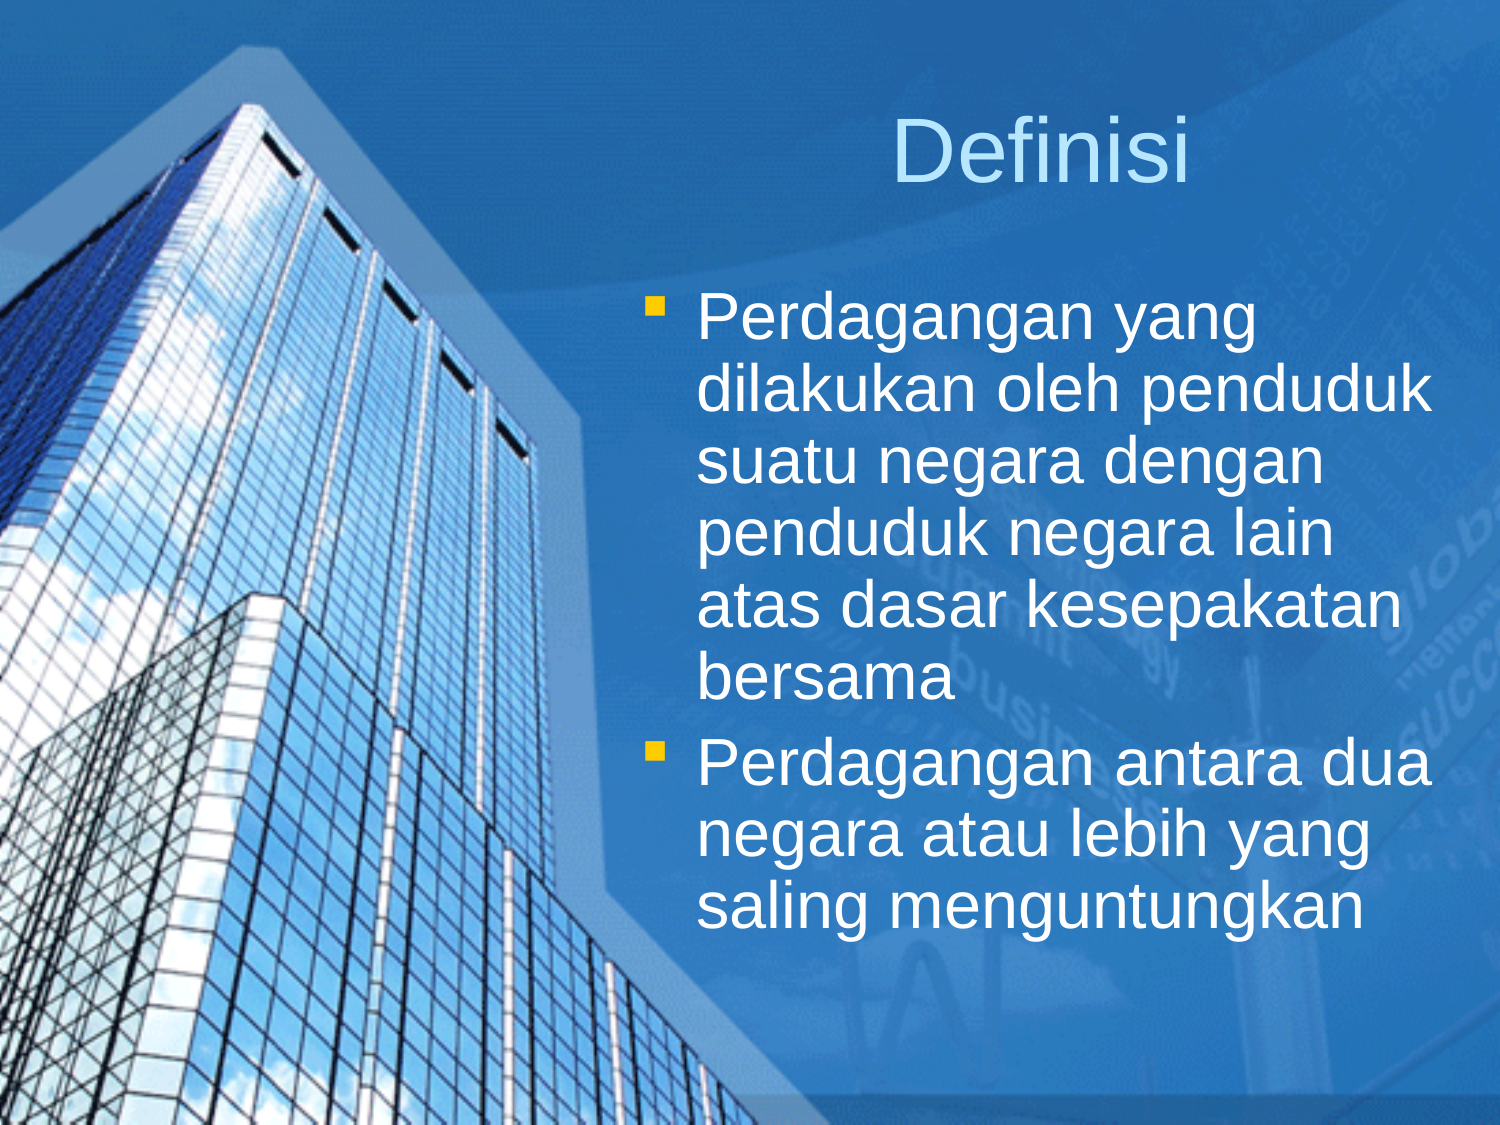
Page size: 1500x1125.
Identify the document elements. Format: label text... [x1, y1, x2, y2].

list Perdagangan yang dilakukan oleh penduduk suatu negara dengan penduduk negara lain atas dasar kesepakatan bersama Perdagangan antara dua negara atau lebih yang saling menguntungkan [624, 275, 1451, 1001]
picture [0, 0, 1500, 1125]
title Definisi [637, 37, 1446, 255]
